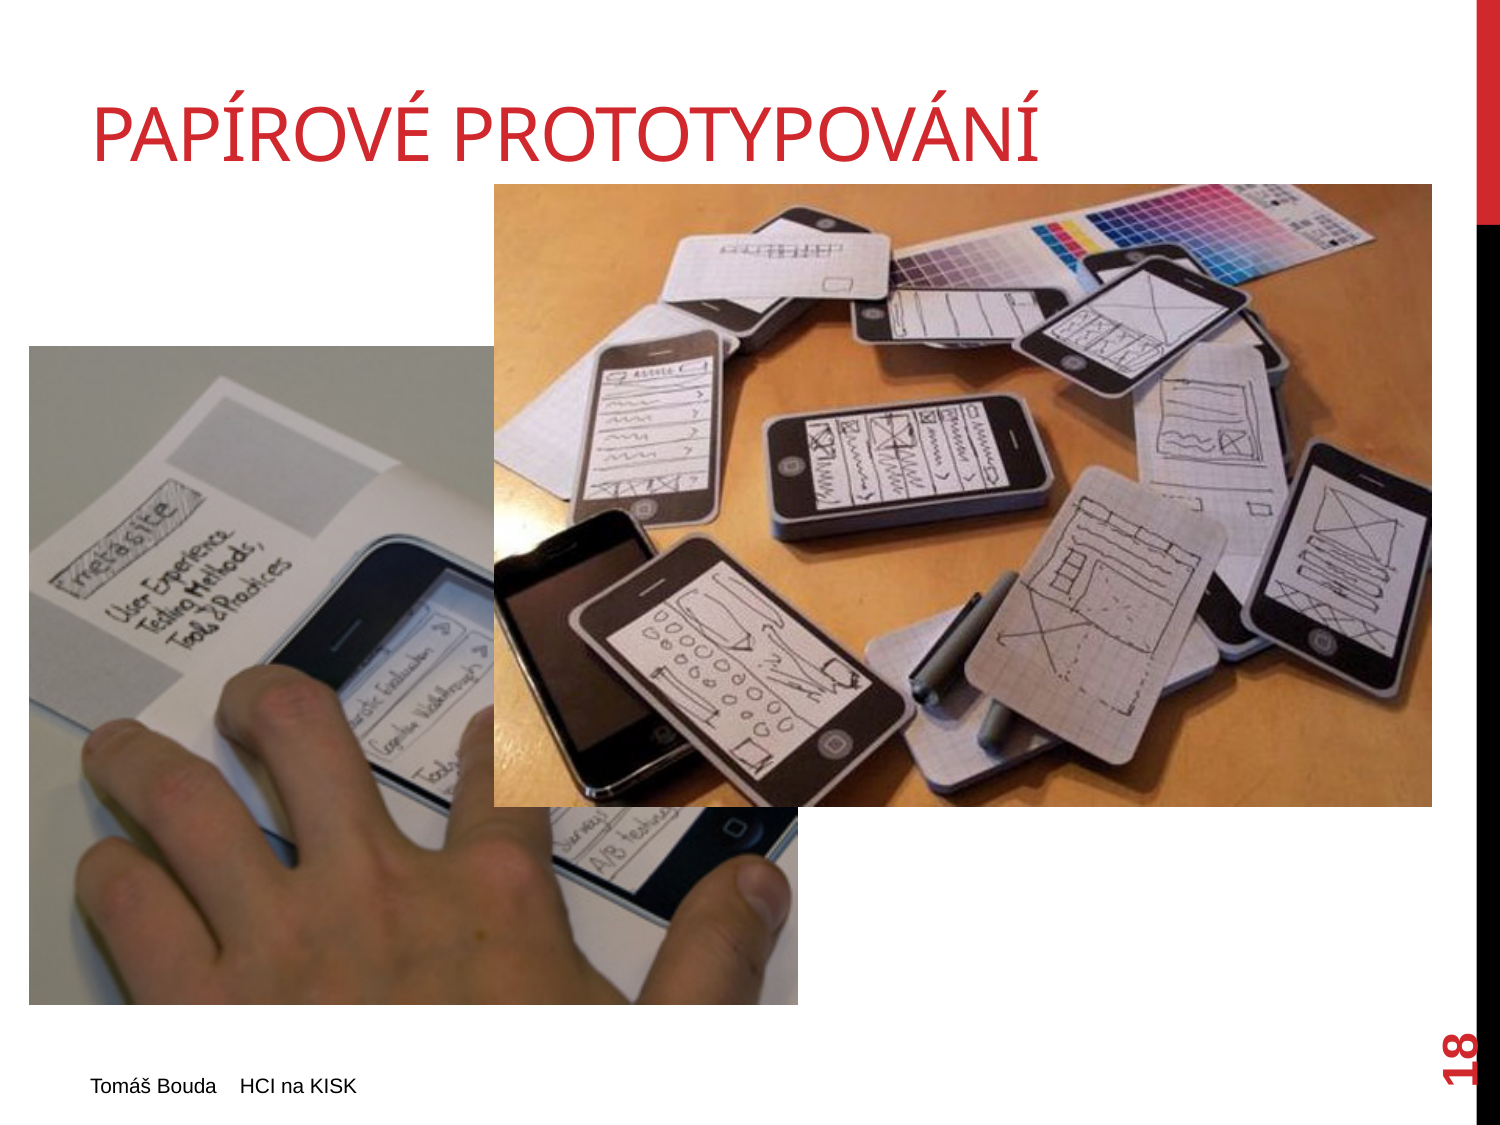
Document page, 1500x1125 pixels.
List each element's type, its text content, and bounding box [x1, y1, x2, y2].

footer Tomáš Bouda HCI na KISK [75, 1065, 638, 1112]
title Papírové prototypování [75, 25, 1424, 185]
picture [28, 183, 1433, 1006]
slide_number 18 [1427, 887, 1488, 1104]
